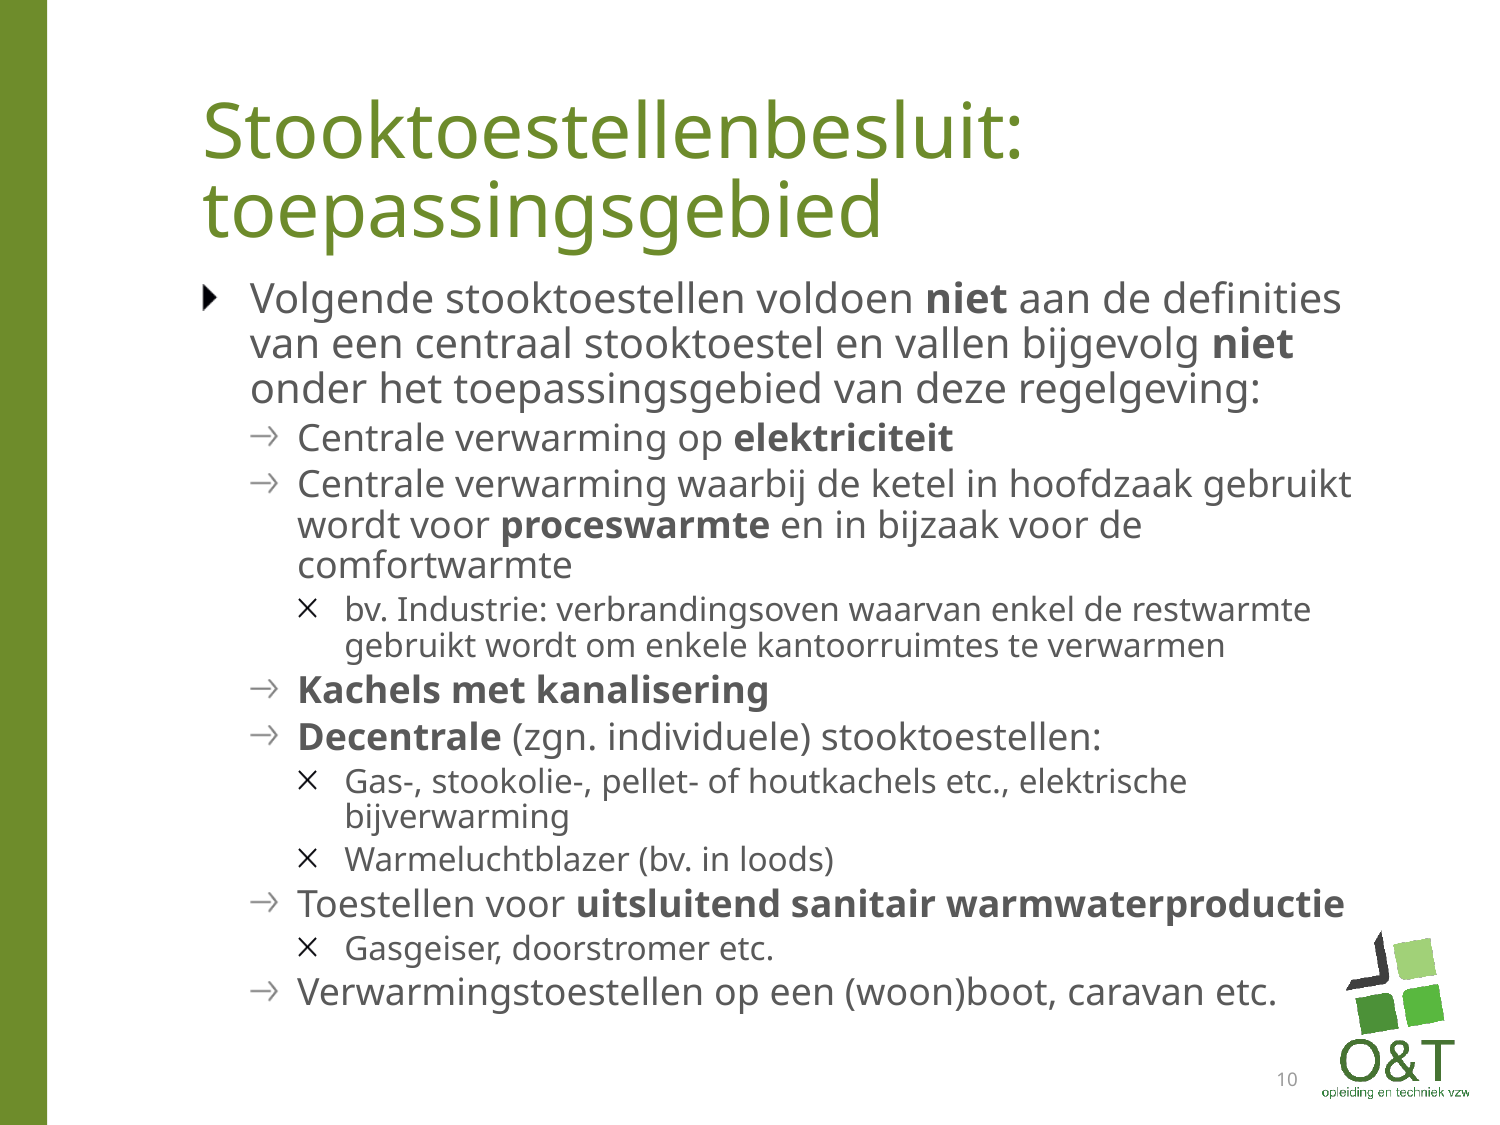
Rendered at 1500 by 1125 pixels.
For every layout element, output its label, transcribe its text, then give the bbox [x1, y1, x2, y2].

picture [297, 937, 337, 958]
picture [297, 848, 337, 869]
picture [249, 473, 289, 494]
slide_number 10 [961, 1050, 1313, 1111]
picture [297, 770, 337, 791]
picture [1322, 930, 1470, 1099]
picture [297, 598, 337, 619]
picture [249, 725, 289, 746]
picture [249, 981, 289, 1002]
picture [202, 284, 241, 311]
picture [249, 892, 289, 913]
title Stooktoestellenbesluit: toepassingsgebied [202, 94, 1420, 277]
list Volgende stooktoestellen voldoen niet aan de definities van een centraal stooktoestel en vallen bijgevolg niet onder het toepassingsgebied van deze regelgeving: Centrale verwarming op elektriciteit Centrale verwarming waarbij de ketel in hoofdzaak gebruikt wordt voor proceswarmte en in bijzaak voor de comfortwarmte bv. Industrie: verbrandingsoven waarvan enkel de restwarmte gebruikt wordt om enkele kantoorruimtes te verwarmen Kachels met kanalisering Decentrale (zgn. individuele) stooktoestellen: Gas-, stookolie-, pellet- of houtkachels etc., elektrische bijverwarming Warmeluchtblazer (bv. in loods) Toestellen voor uitsluitend sanitair warmwaterproductie Gasgeiser, doorstromer etc. Verwarmingstoestellen op een (woon)boot, caravan etc. [202, 277, 1420, 950]
picture [249, 426, 289, 447]
picture [249, 679, 289, 699]
